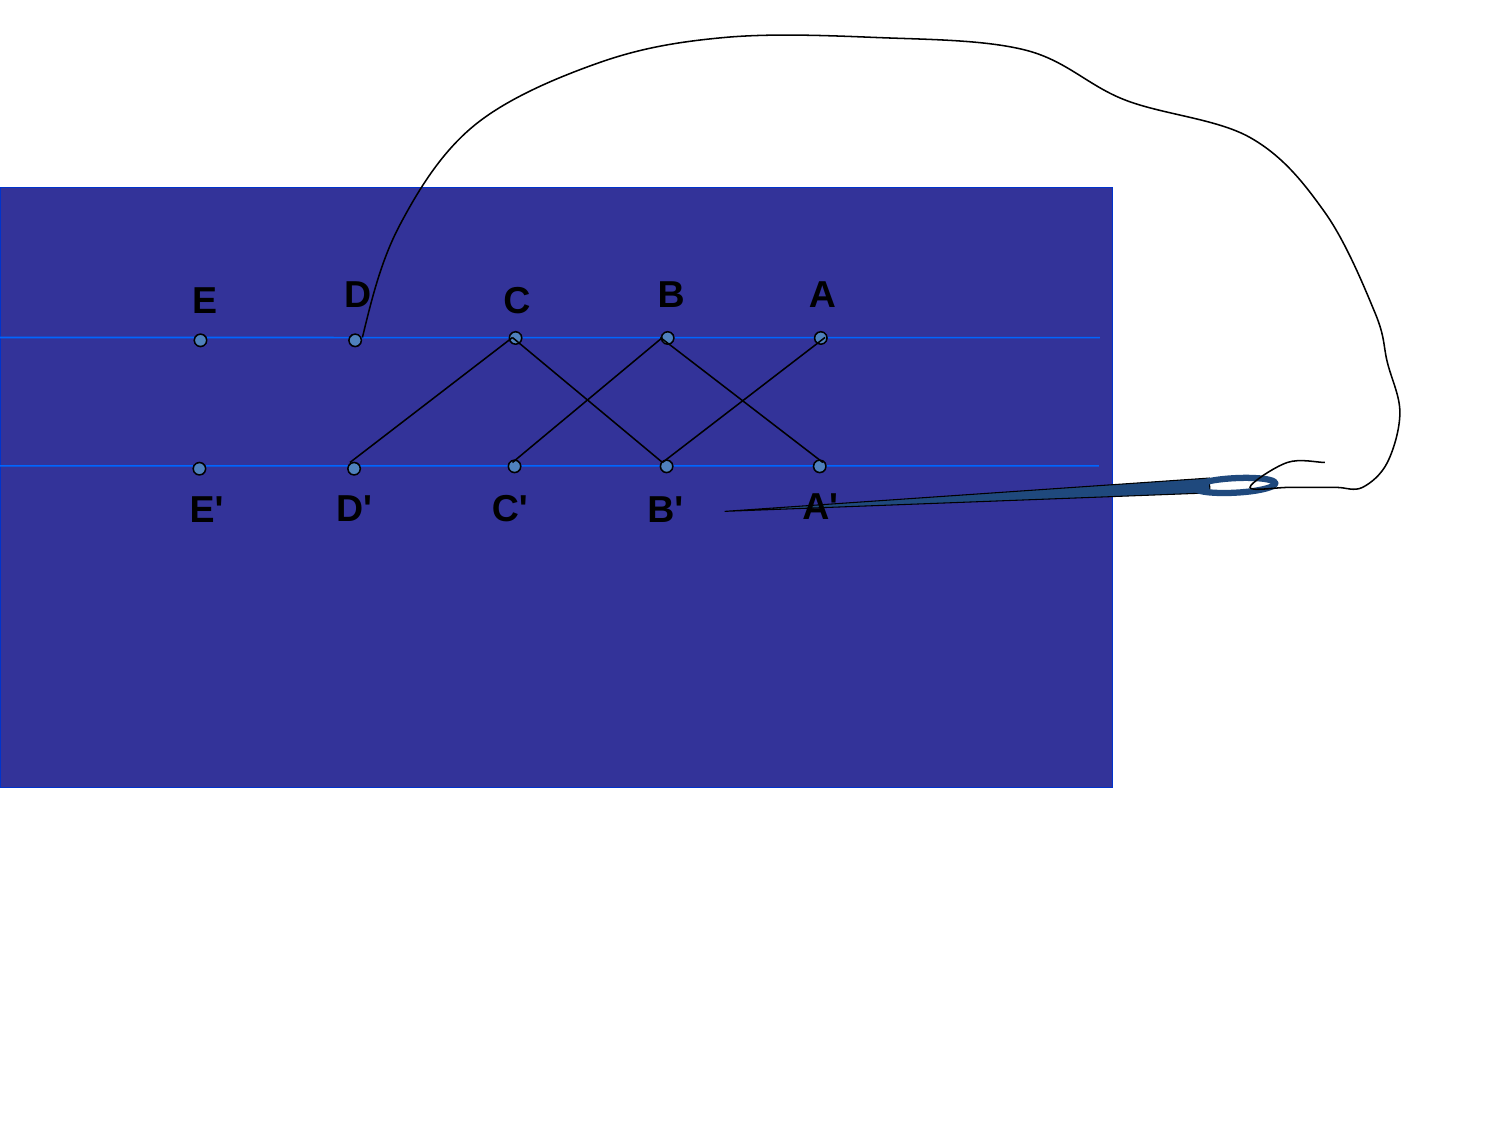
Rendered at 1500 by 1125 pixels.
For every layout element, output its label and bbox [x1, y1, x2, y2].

text_box [0, 35, 1400, 788]
